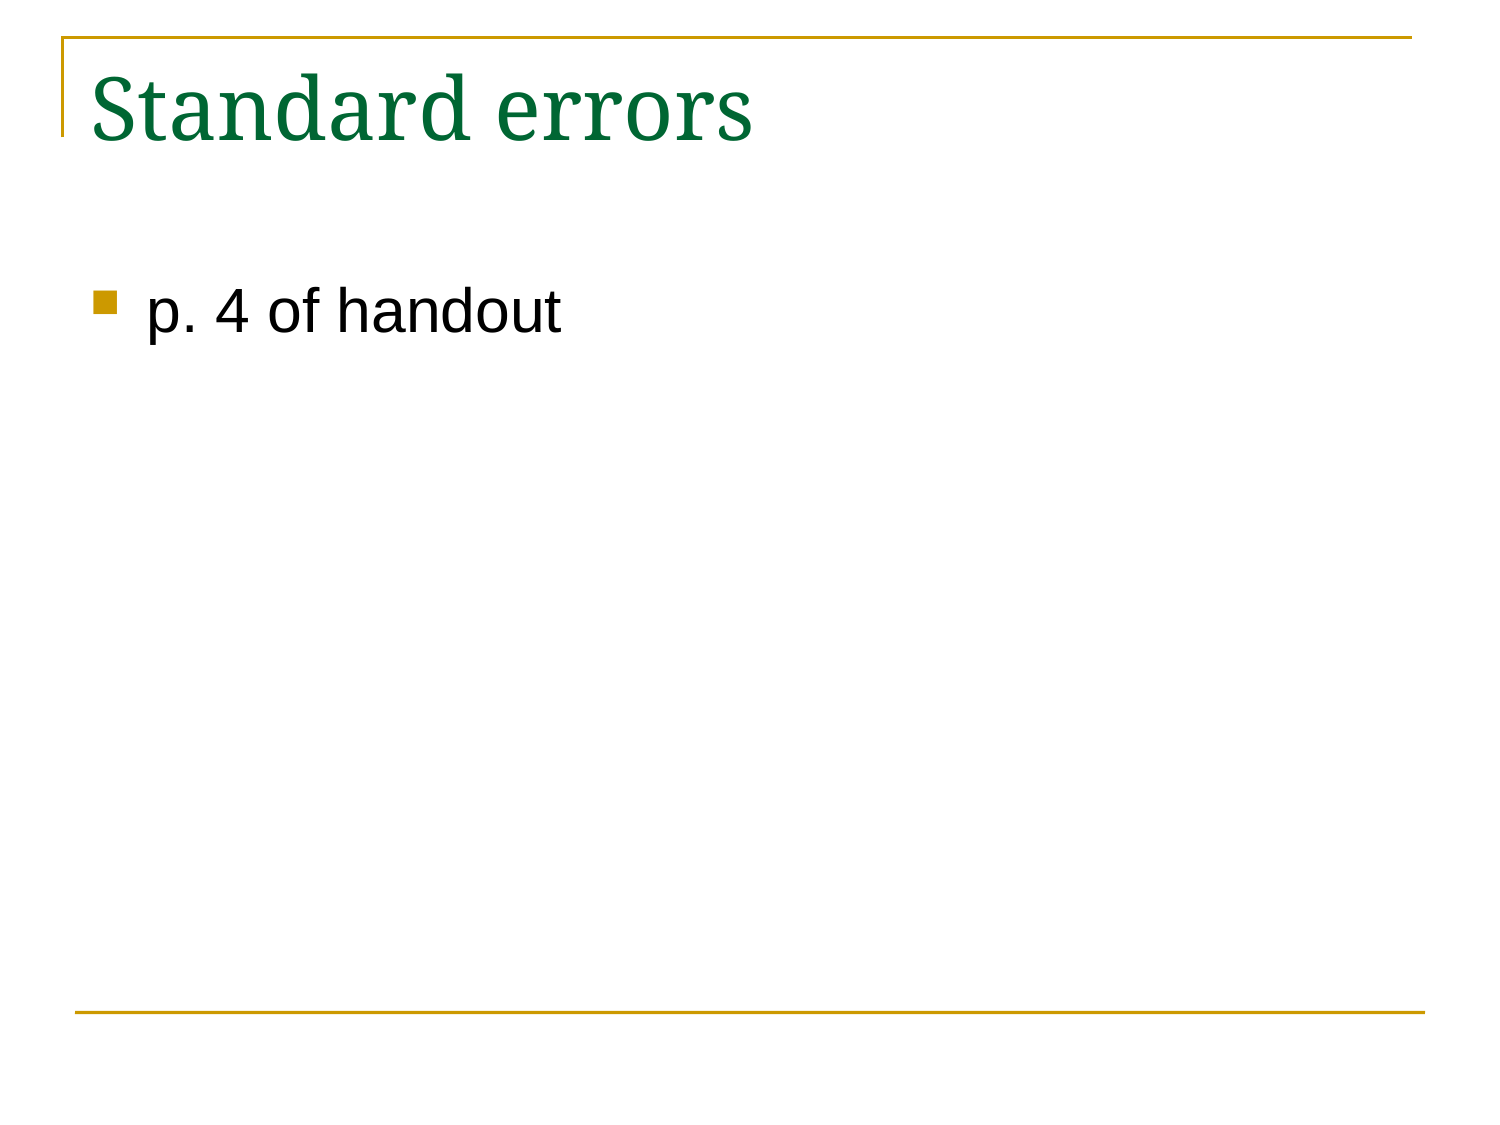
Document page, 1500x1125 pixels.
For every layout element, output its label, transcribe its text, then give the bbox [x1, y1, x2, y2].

list p. 4 of handout [75, 262, 1425, 1006]
title Standard errors [75, 45, 1425, 233]
